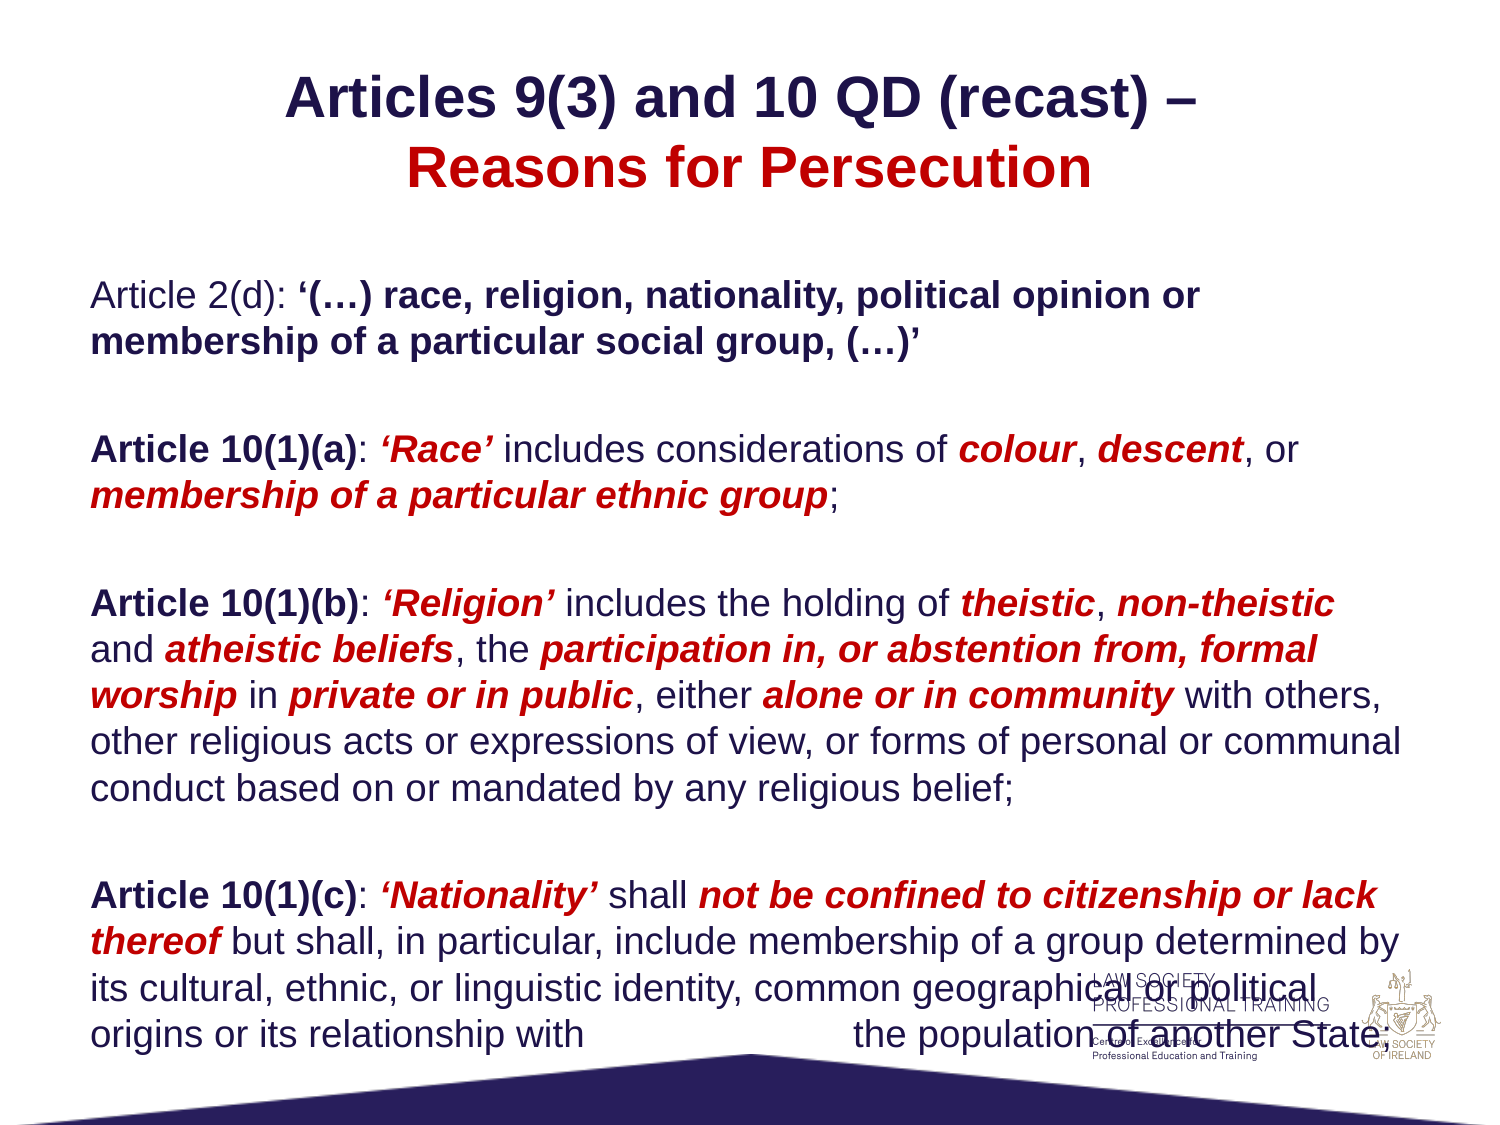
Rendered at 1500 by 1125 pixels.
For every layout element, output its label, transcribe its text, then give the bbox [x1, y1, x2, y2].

title Articles 9(3) and 10 QD (recast) – Reasons for Persecution [75, 45, 1425, 214]
list Article 2(d): ‘(…) race, religion, nationality, political opinion or membership of a particular social group, (…)’ Article 10(1)(a): ‘Race’ includes considerations of colour, descent, or membership of a particular ethnic group; Article 10(1)(b): ‘Religion’ includes the holding of theistic, non-theistic and atheistic beliefs, the participation in, or abstention from, formal worship in private or in public, either alone or in community with others, other religious acts or expressions of view, or forms of personal or communal conduct based on or mandated by any religious belief; Article 10(1)(c): ‘Nationality’ shall not be confined to citizenship or lack thereof but shall, in particular, include membership of a group determined by its cultural, ethnic, or linguistic identity, common geographical or political origins or its relationship with the population of another State; [75, 262, 1425, 1063]
